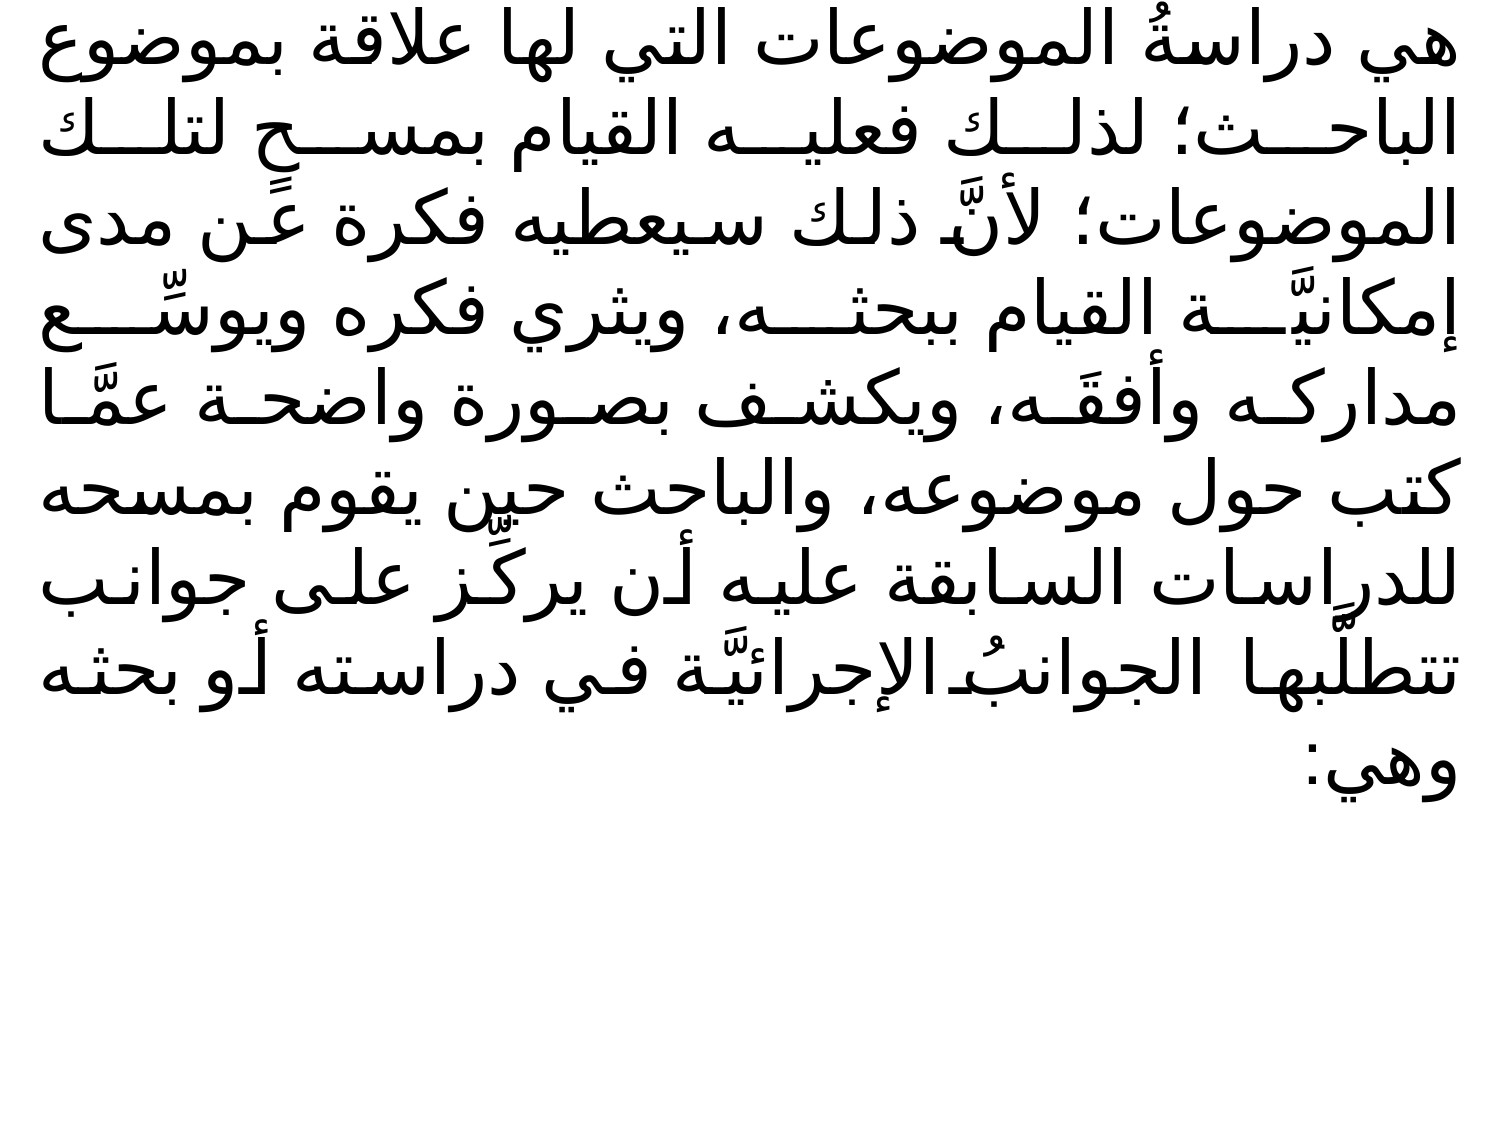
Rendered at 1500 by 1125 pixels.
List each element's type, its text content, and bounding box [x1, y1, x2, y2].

text_box أن من مستلزمات الخطَّة العمليَّة للدراسة هي دراسةُ الموضوعات التي لها علاقة بموضوع الباحث؛ لذلك فعليه القيام بمسحٍ لتلك الموضوعات؛ لأنَّ ذلك سيعطيه فكرة عن مدى إمكانيَّة القيام ببحثه، ويثري فكره ويوسِّع مداركه وأفقَه، ويكشف بصورة واضحة عمَّا كتب حول موضوعه، والباحث حين يقوم بمسحه للدراسات السابقة عليه أن يركِّز على جوانب تتطلَّبها الجوانبُ الإجرائيَّة في دراسته أو بحثه وهي: [23, 0, 1477, 807]
